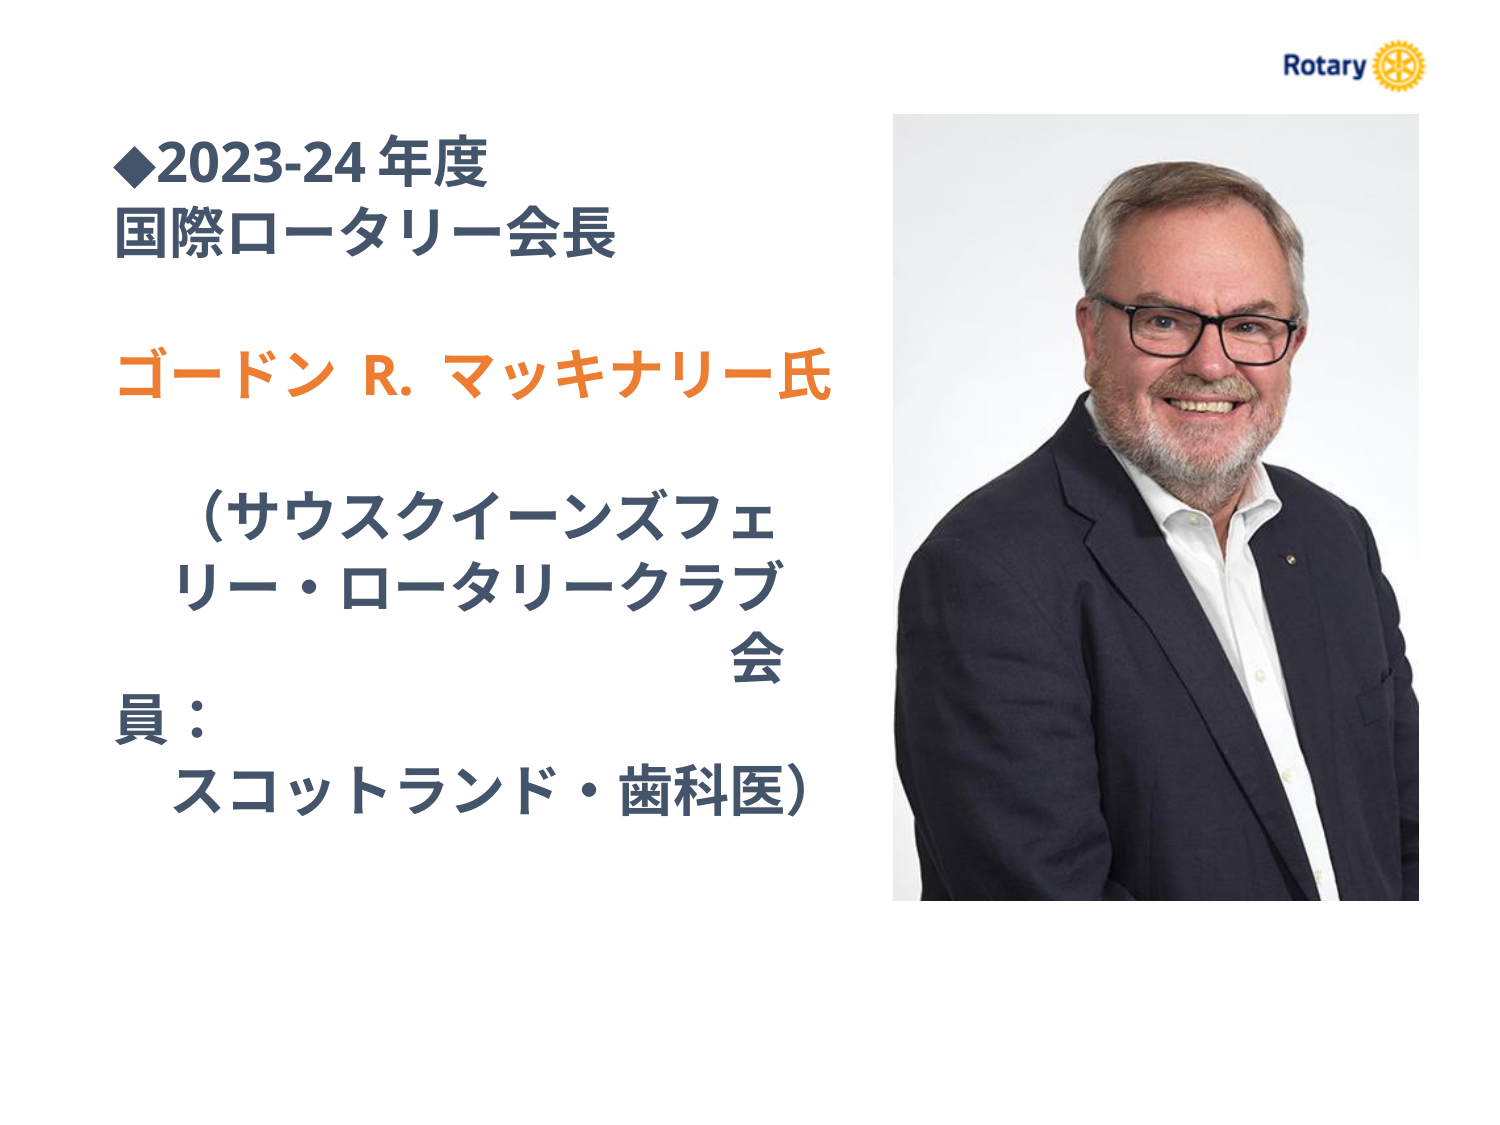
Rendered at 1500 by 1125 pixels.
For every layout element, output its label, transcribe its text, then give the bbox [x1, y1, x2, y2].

text_box ◆2023-24年度 国際ロータリー会長 ゴードン R. マッキナリー氏 （サウスクイーンズフェ リー・ロータリークラブ 会員： スコットランド・歯科医） [98, 127, 858, 948]
picture [1277, 35, 1431, 97]
picture [893, 114, 1419, 901]
